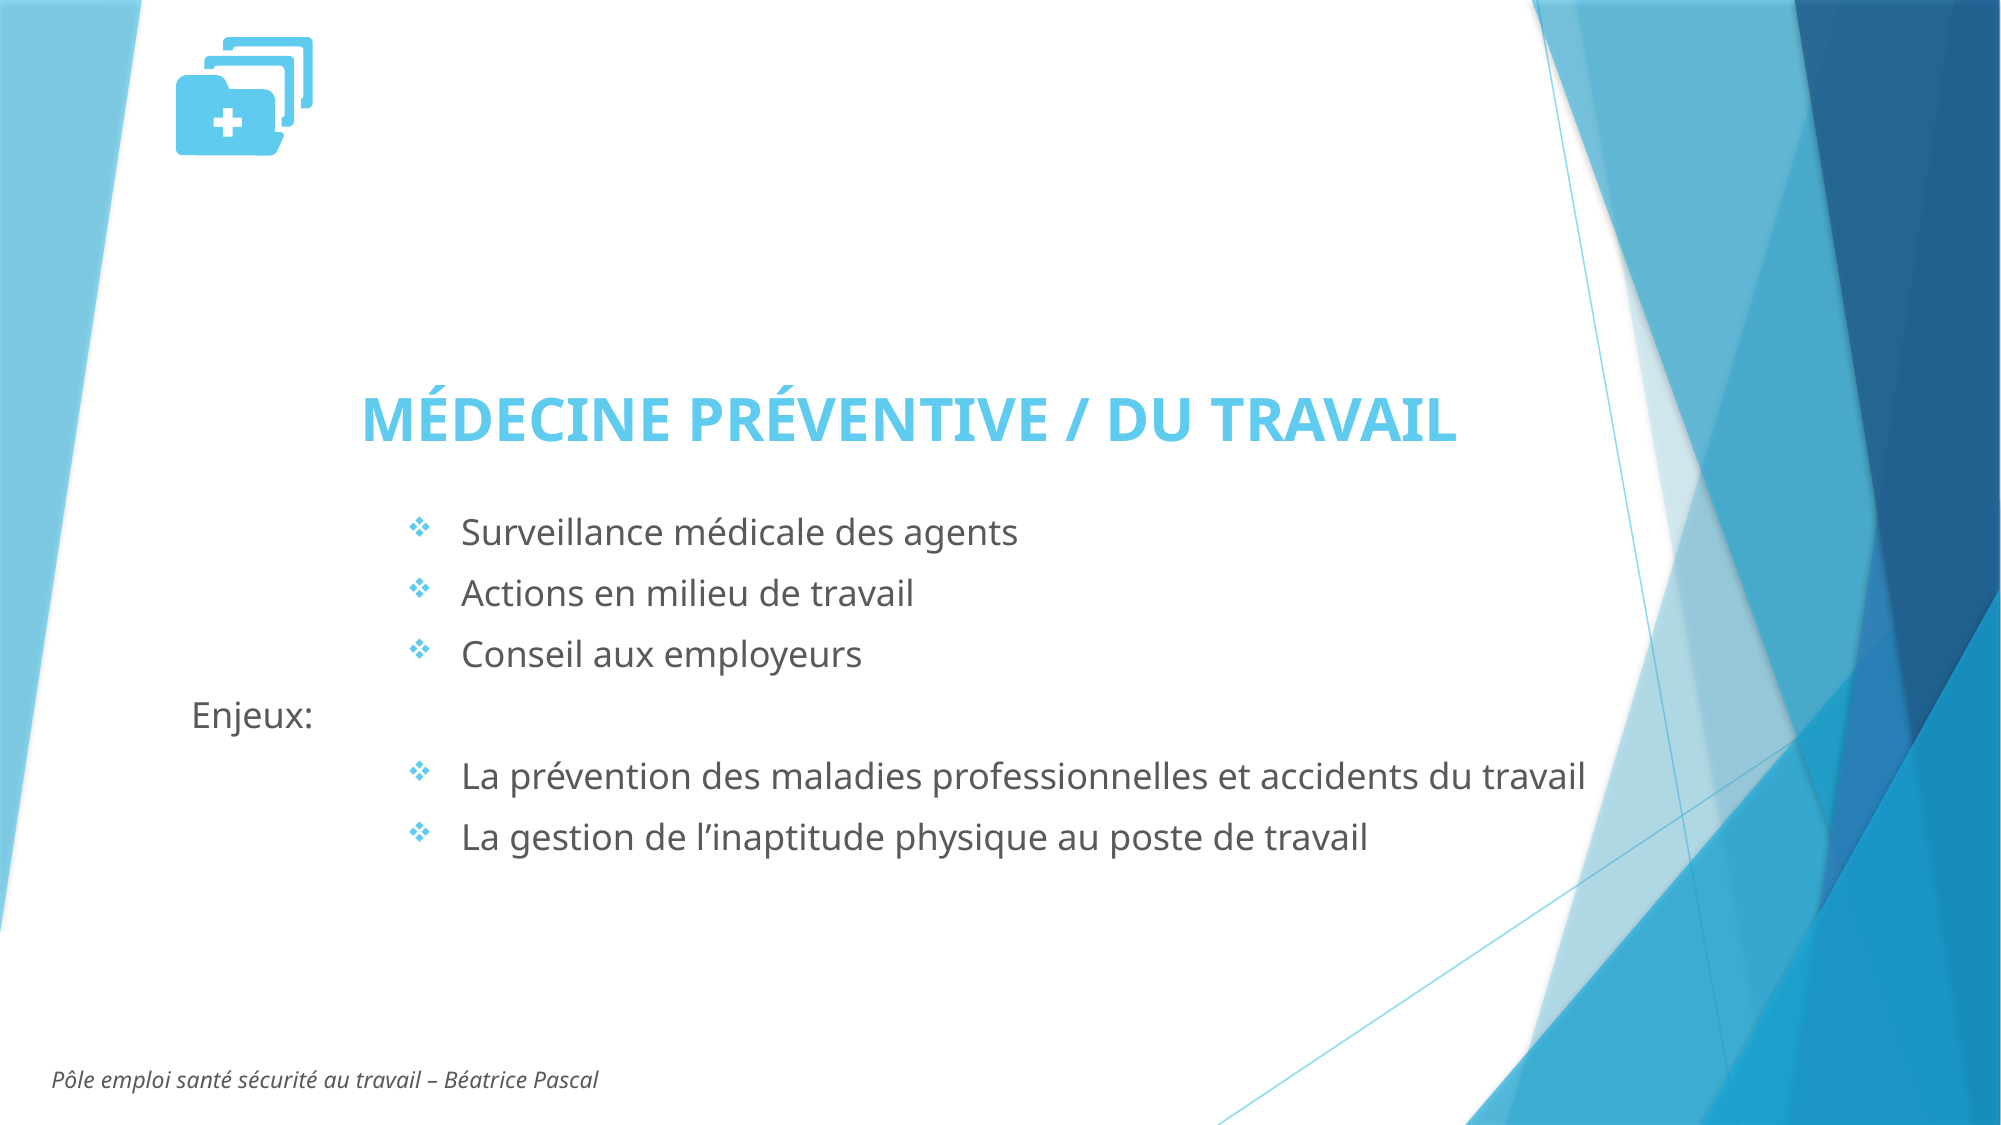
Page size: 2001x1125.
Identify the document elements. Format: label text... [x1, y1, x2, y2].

text_box Pôle emploi santé sécurité au travail – Béatrice Pascal [36, 1058, 716, 1101]
subtitle MÉDECINE PRÉVENTIVE / DU TRAVAIL Surveillance médicale des agents Actions en milieu de travail Conseil aux employeurs Enjeux: La prévention des maladies professionnelles et accidents du travail La gestion de l’inaptitude physique au poste de travail [175, 353, 1644, 981]
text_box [175, 36, 314, 156]
